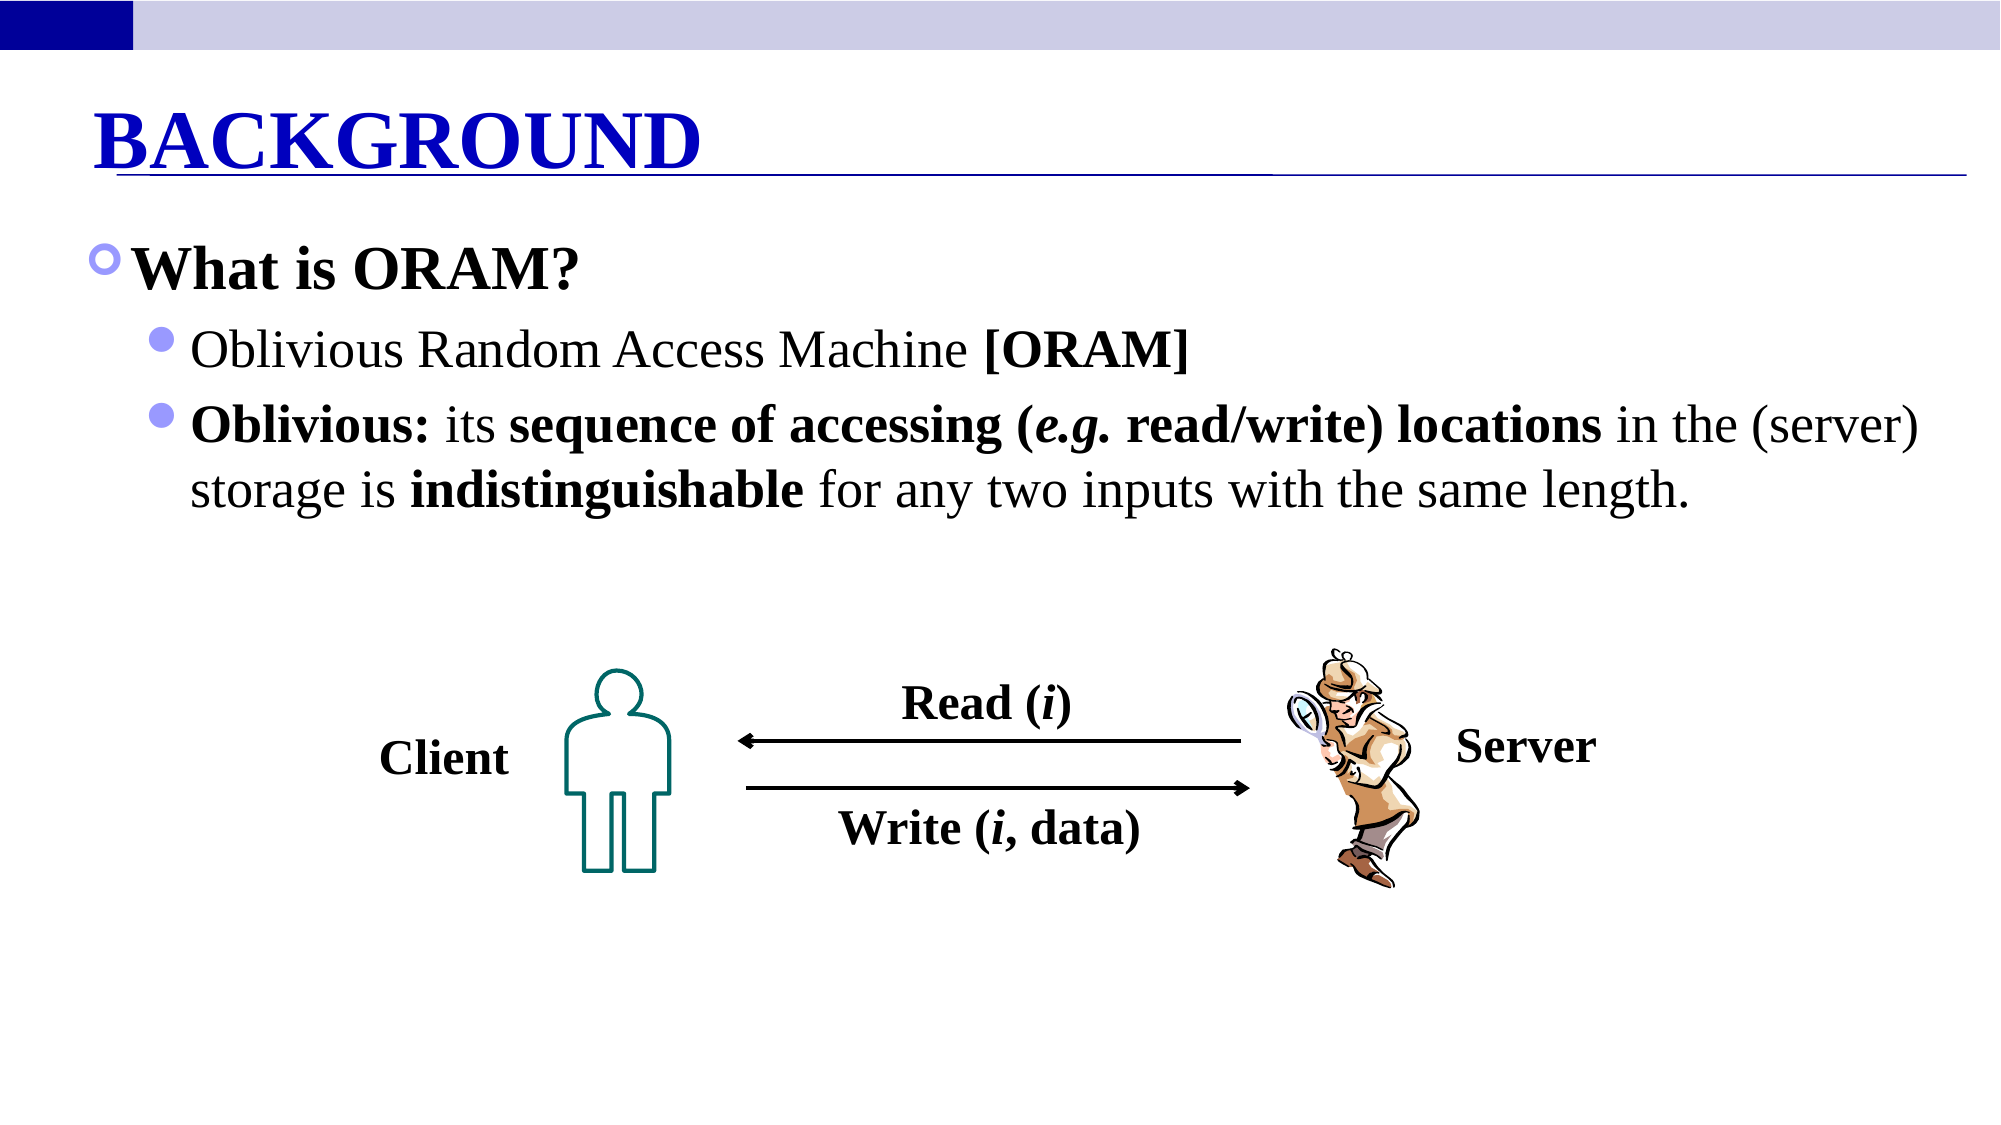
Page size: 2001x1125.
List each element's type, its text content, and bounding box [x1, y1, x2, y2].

text_box Client [363, 717, 600, 792]
text_box Server [1447, 705, 1678, 781]
text_box Write (i, data) [737, 786, 1242, 862]
text_box Read (i) [737, 662, 1237, 738]
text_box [1267, 664, 1442, 866]
text_box Background [79, 78, 1917, 189]
text_box What is ORAM? Oblivious Random Access Machine [ORAM] Oblivious: its sequence of accessing (e.g. read/write) locations in the (server) storage is indistinguishable for any two inputs with the same length. [70, 219, 1963, 1059]
text_box [566, 670, 670, 871]
